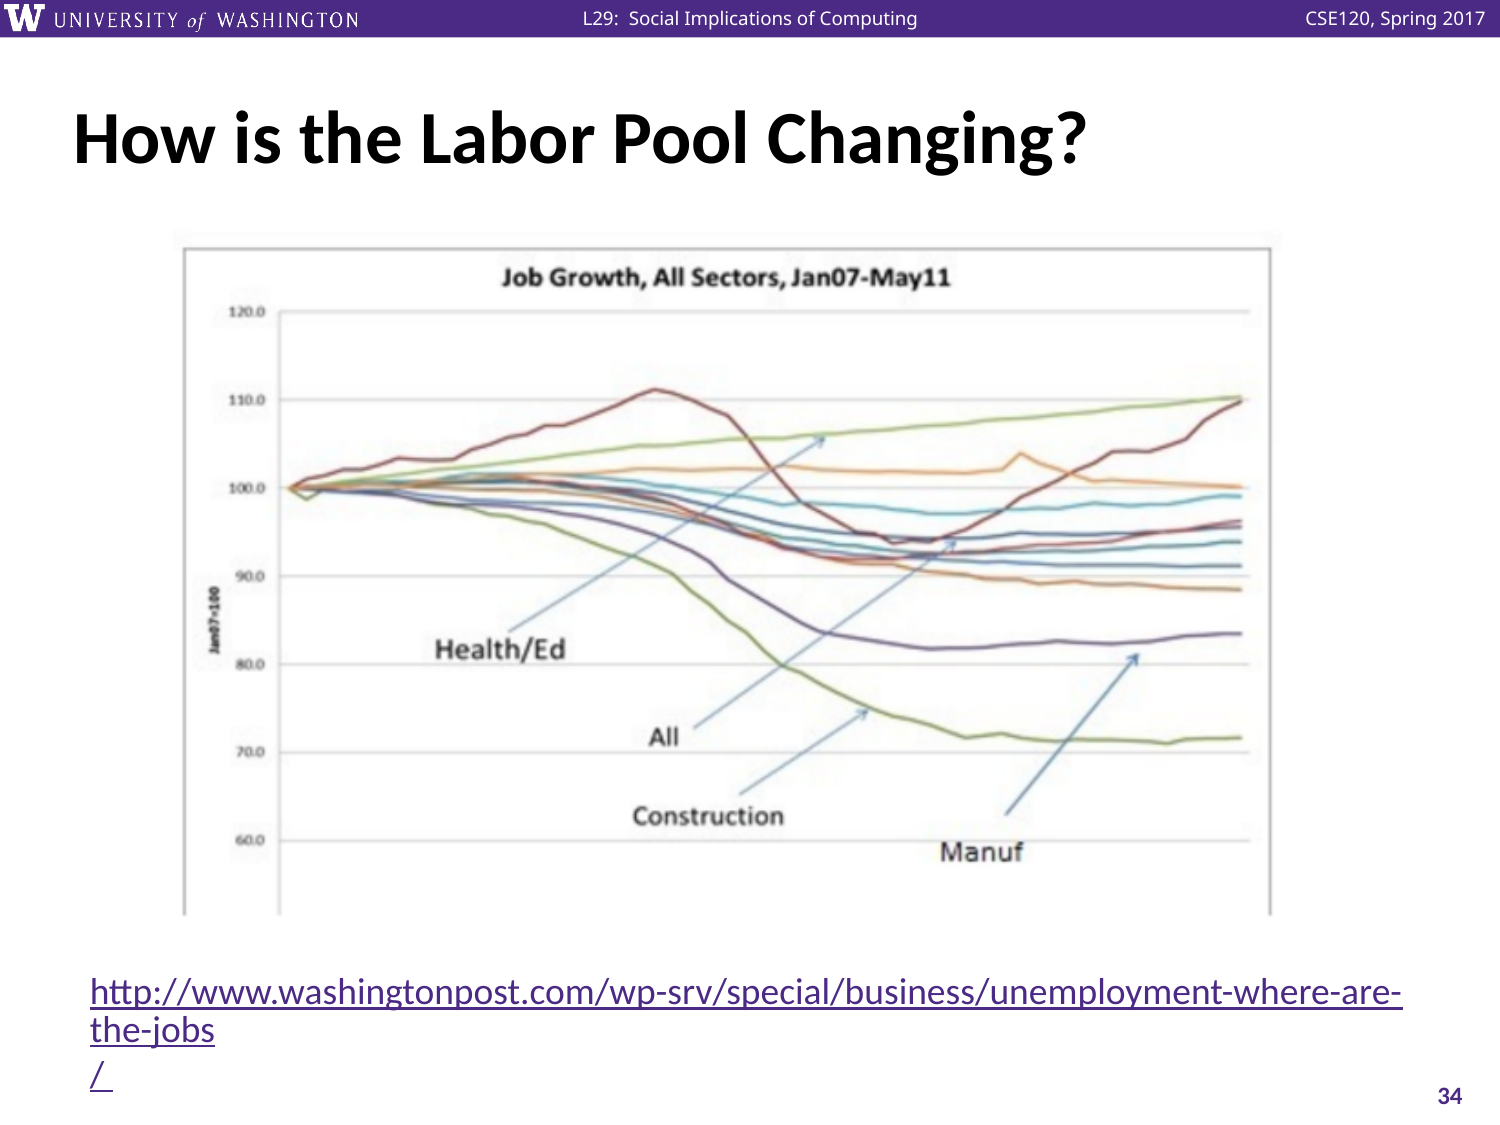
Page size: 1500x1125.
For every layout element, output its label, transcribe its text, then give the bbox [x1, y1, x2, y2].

text_box http://www.washingtonpost.com/wp-srv/special/business/unemployment-where-are-the-jobs/ [74, 959, 1425, 1110]
slide_number 34 [1400, 1065, 1500, 1125]
title How is the Labor Pool Changing? [58, 71, 1438, 197]
picture [4, 4, 358, 32]
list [149, 224, 1351, 948]
